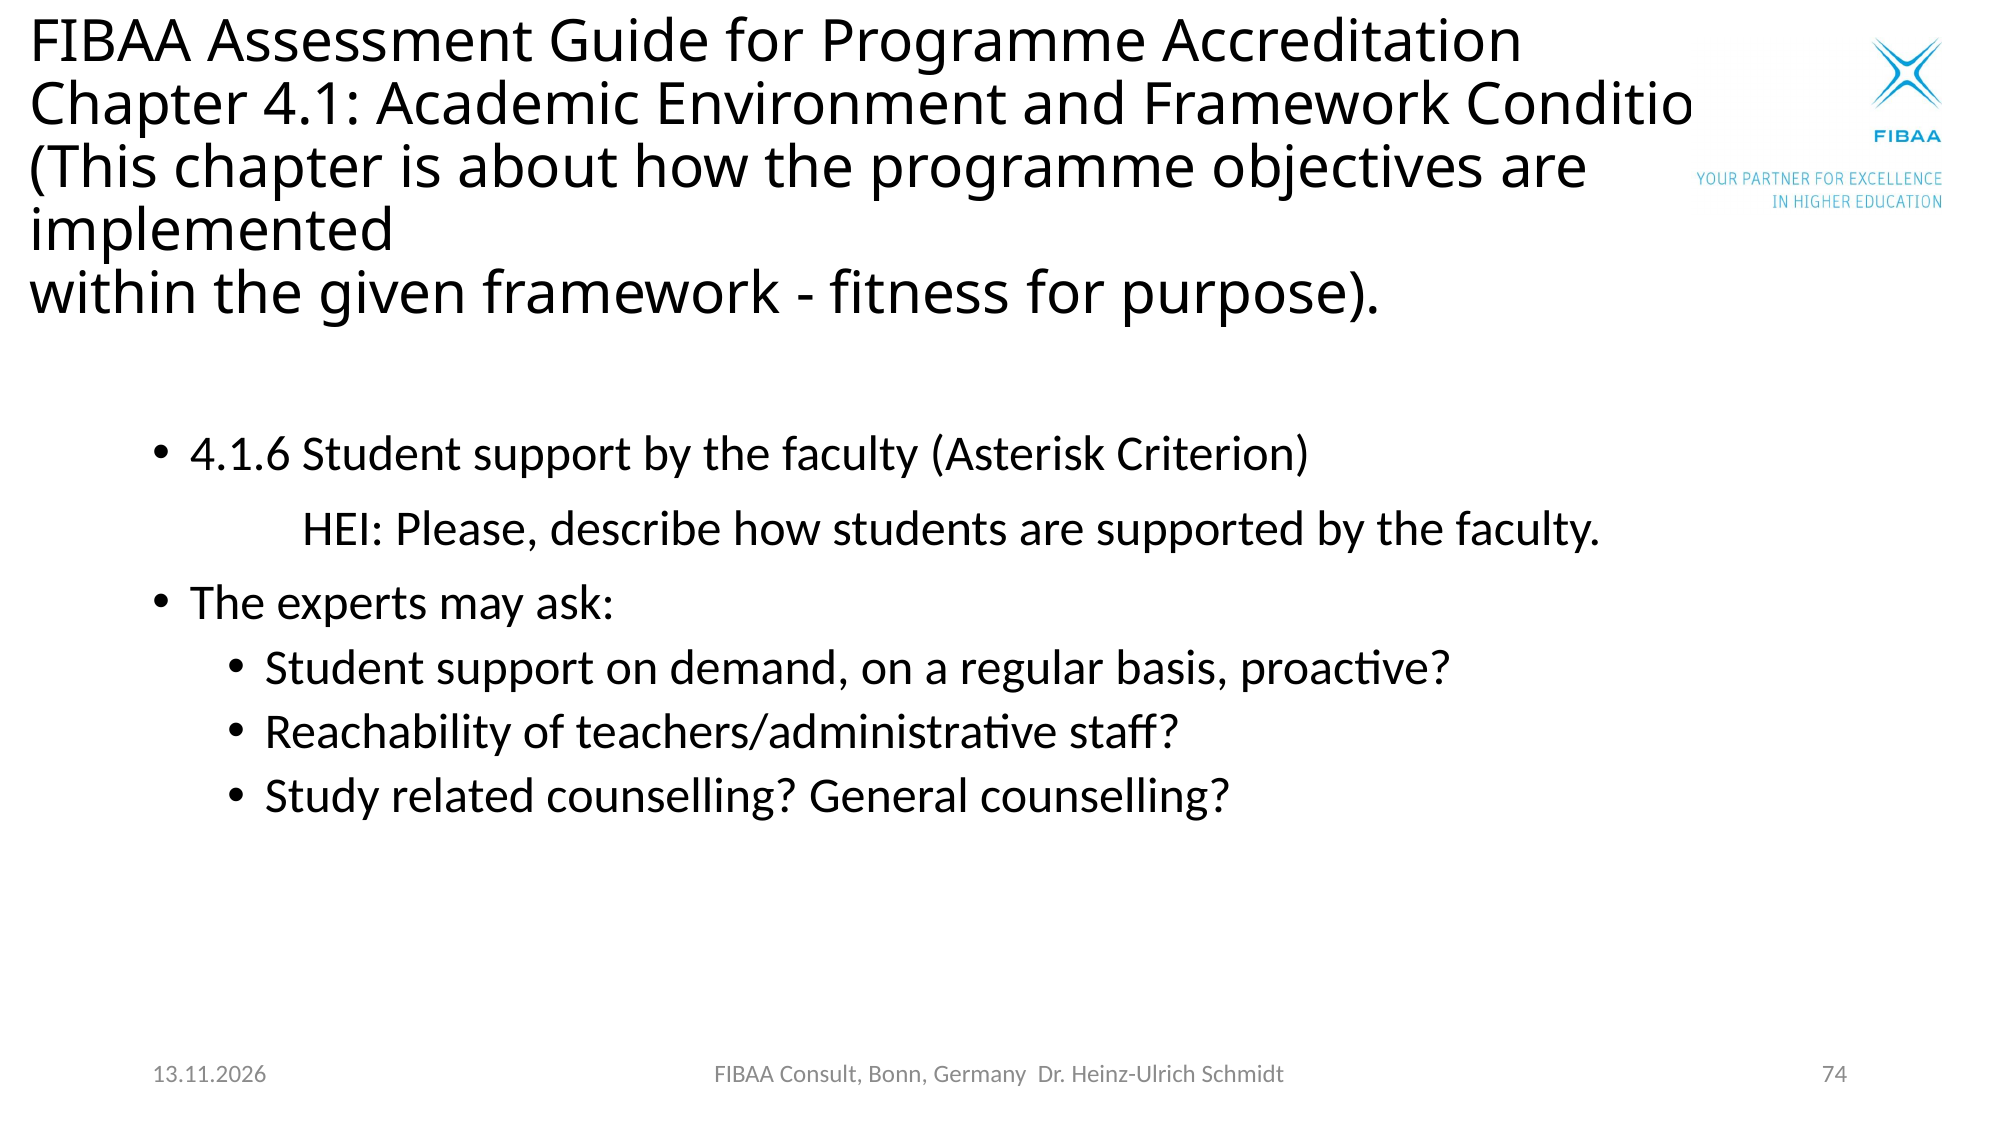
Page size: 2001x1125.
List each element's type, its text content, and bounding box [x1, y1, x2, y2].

slide_number 74 [1412, 1042, 1863, 1103]
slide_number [137, 1042, 588, 1103]
picture [1691, 37, 1942, 215]
footer FIBAA Consult, Bonn, Germany Dr. Heinz-Ulrich Schmidt [662, 1042, 1338, 1103]
list 4.1.6 Student support by the faculty (Asterisk Criterion) HEI: Please, describe how students are supported by the faculty. The experts may ask: Student support on demand, on a regular basis, proactive? Reachability of teachers/administrative staff? Study related counselling? General counselling? [137, 338, 1863, 1014]
title FIBAA Assessment Guide for Programme Accreditation Chapter 4.1: Academic Environment and Framework Conditions (This chapter is about how the programme objectives are implemented within the given framework - fitness for purpose). [14, 59, 1863, 278]
